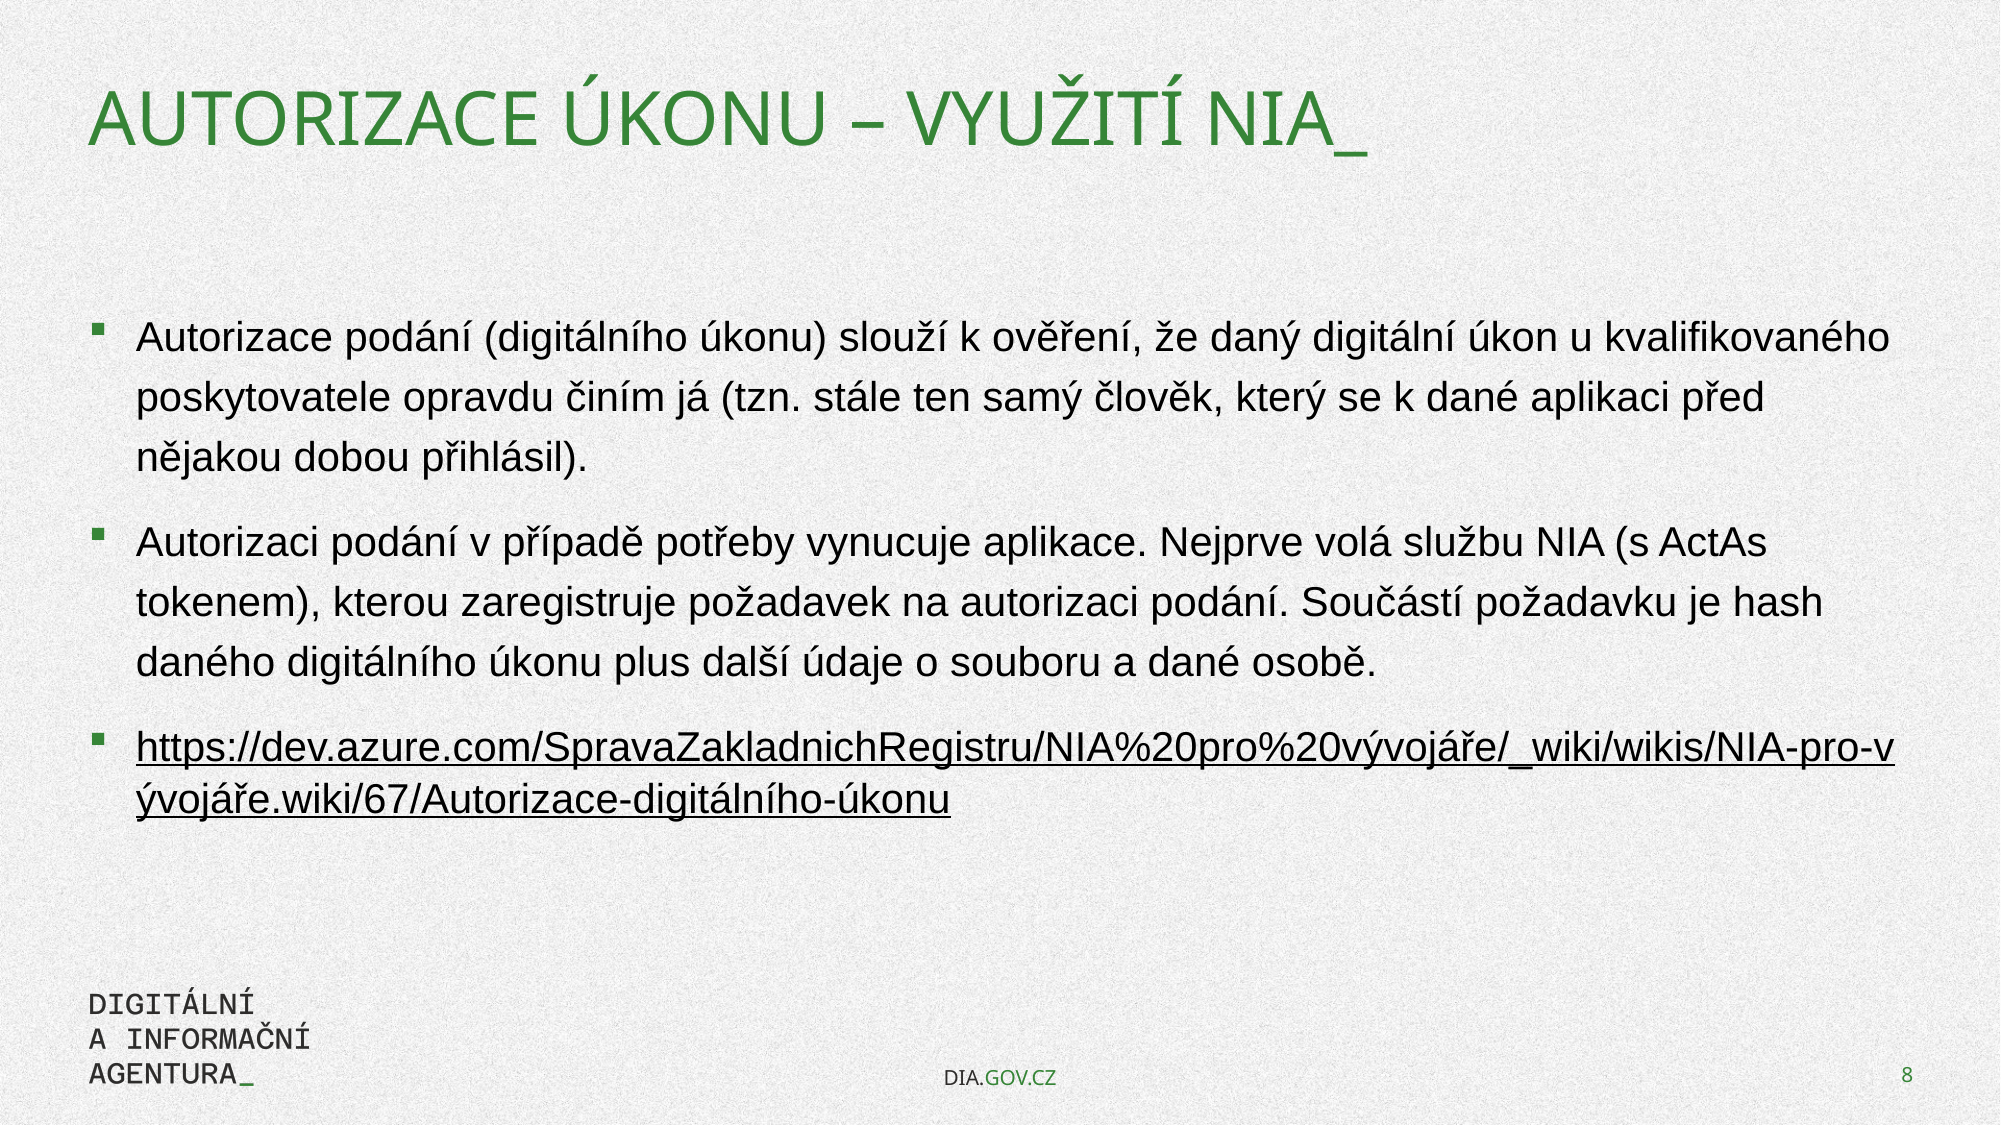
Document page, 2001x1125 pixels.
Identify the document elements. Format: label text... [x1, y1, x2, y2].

title Autorizace úkonu – Využití NIA_ [88, 70, 1912, 284]
list Autorizace podání (digitálního úkonu) slouží k ověření, že daný digitální úkon u kvalifikovaného poskytovatele opravdu činím já (tzn. stále ten samý člověk, který se k dané aplikaci před nějakou dobou přihlásil). Autorizaci podání v případě potřeby vynucuje aplikace. Nejprve volá službu NIA (s ActAs tokenem), kterou zaregistruje požadavek na autorizaci podání. Součástí požadavku je hash daného digitálního úkonu plus další údaje o souboru a dané osobě. https://dev.azure.com/SpravaZakladnichRegistru/NIA%20pro%20vývojáře/_wiki/wikis/NIA-pro-vývojáře.wiki/67/Autorizace-digitálního-úkonu [88, 299, 1912, 980]
slide_number 8 [1612, 1037, 1928, 1098]
footer DIA.GOV.CZ [558, 1037, 1442, 1098]
picture [0, 0, 2001, 1125]
